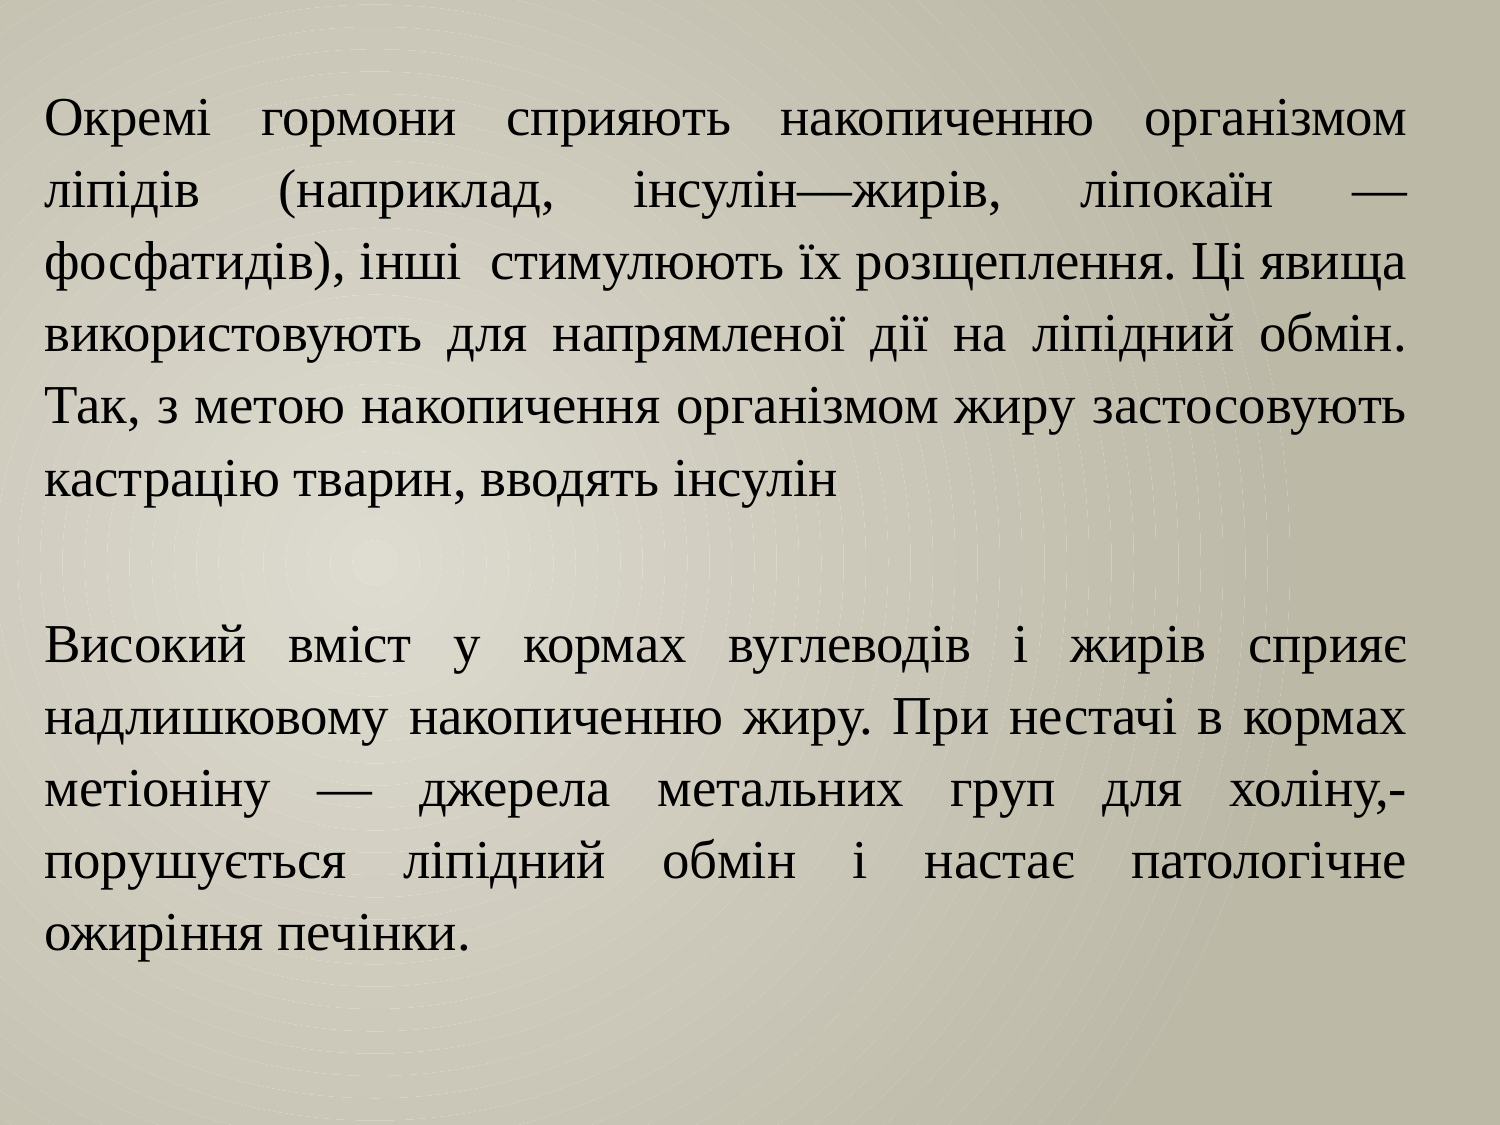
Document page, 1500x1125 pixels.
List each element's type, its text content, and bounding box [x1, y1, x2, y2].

list Окремі гормони сприяють накопиченню організмом ліпідів (наприклад, інсулін—жирів, ліпокаїн — фосфатидів), інші стимулюють їх розщеплення. Ці явища використовують для напрямленої дії на ліпідний обмін. Так, з метою накопичення організмом жиру застосовують кастрацію тварин, вводять інсулін Високий вміст у кормах вуглеводів і жирів сприяє надлишковому накопиченню жиру. При нестачі в кормах метіоніну — джерела метальних груп для холіну,-порушується ліпідний обмін і настає патологічне ожиріння печінки. [29, 66, 1424, 972]
